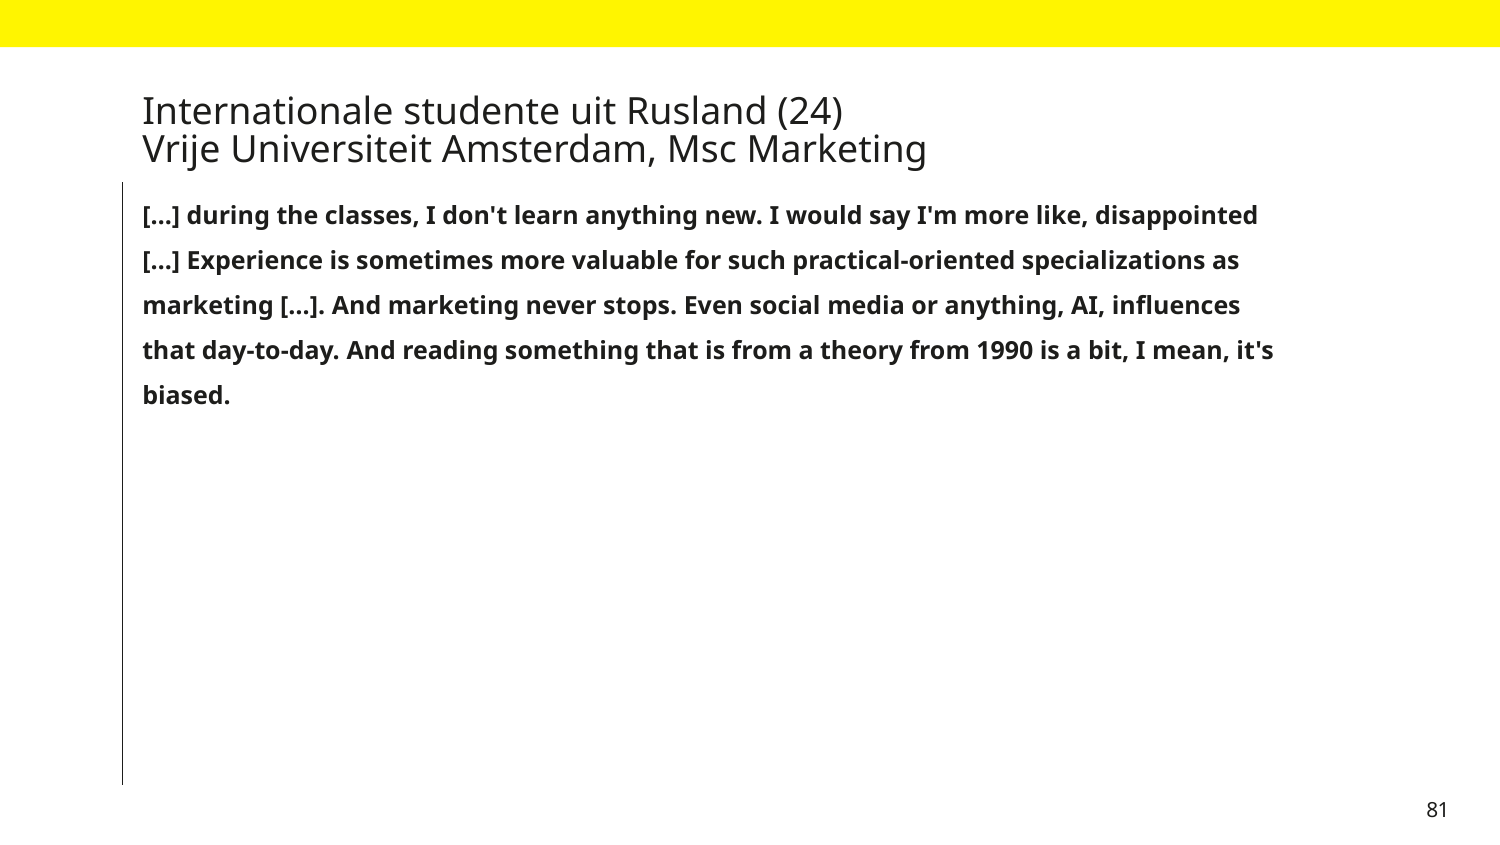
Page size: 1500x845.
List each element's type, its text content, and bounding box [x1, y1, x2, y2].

subtitle […] during the classes, I don't learn anything new. I would say I'm more like, disappointed […] Experience is sometimes more valuable for such practical-oriented specializations as marketing […]. And marketing never stops. Even social media or anything, AI, influences that day-to-day. And reading something that is from a theory from 1990 is a bit, I mean, it's biased. [142, 184, 1300, 408]
title Internationale studente uit Rusland (24) Vrije Universiteit Amsterdam, Msc Marketing [142, 94, 1238, 184]
slide_number 81 [1387, 797, 1450, 823]
